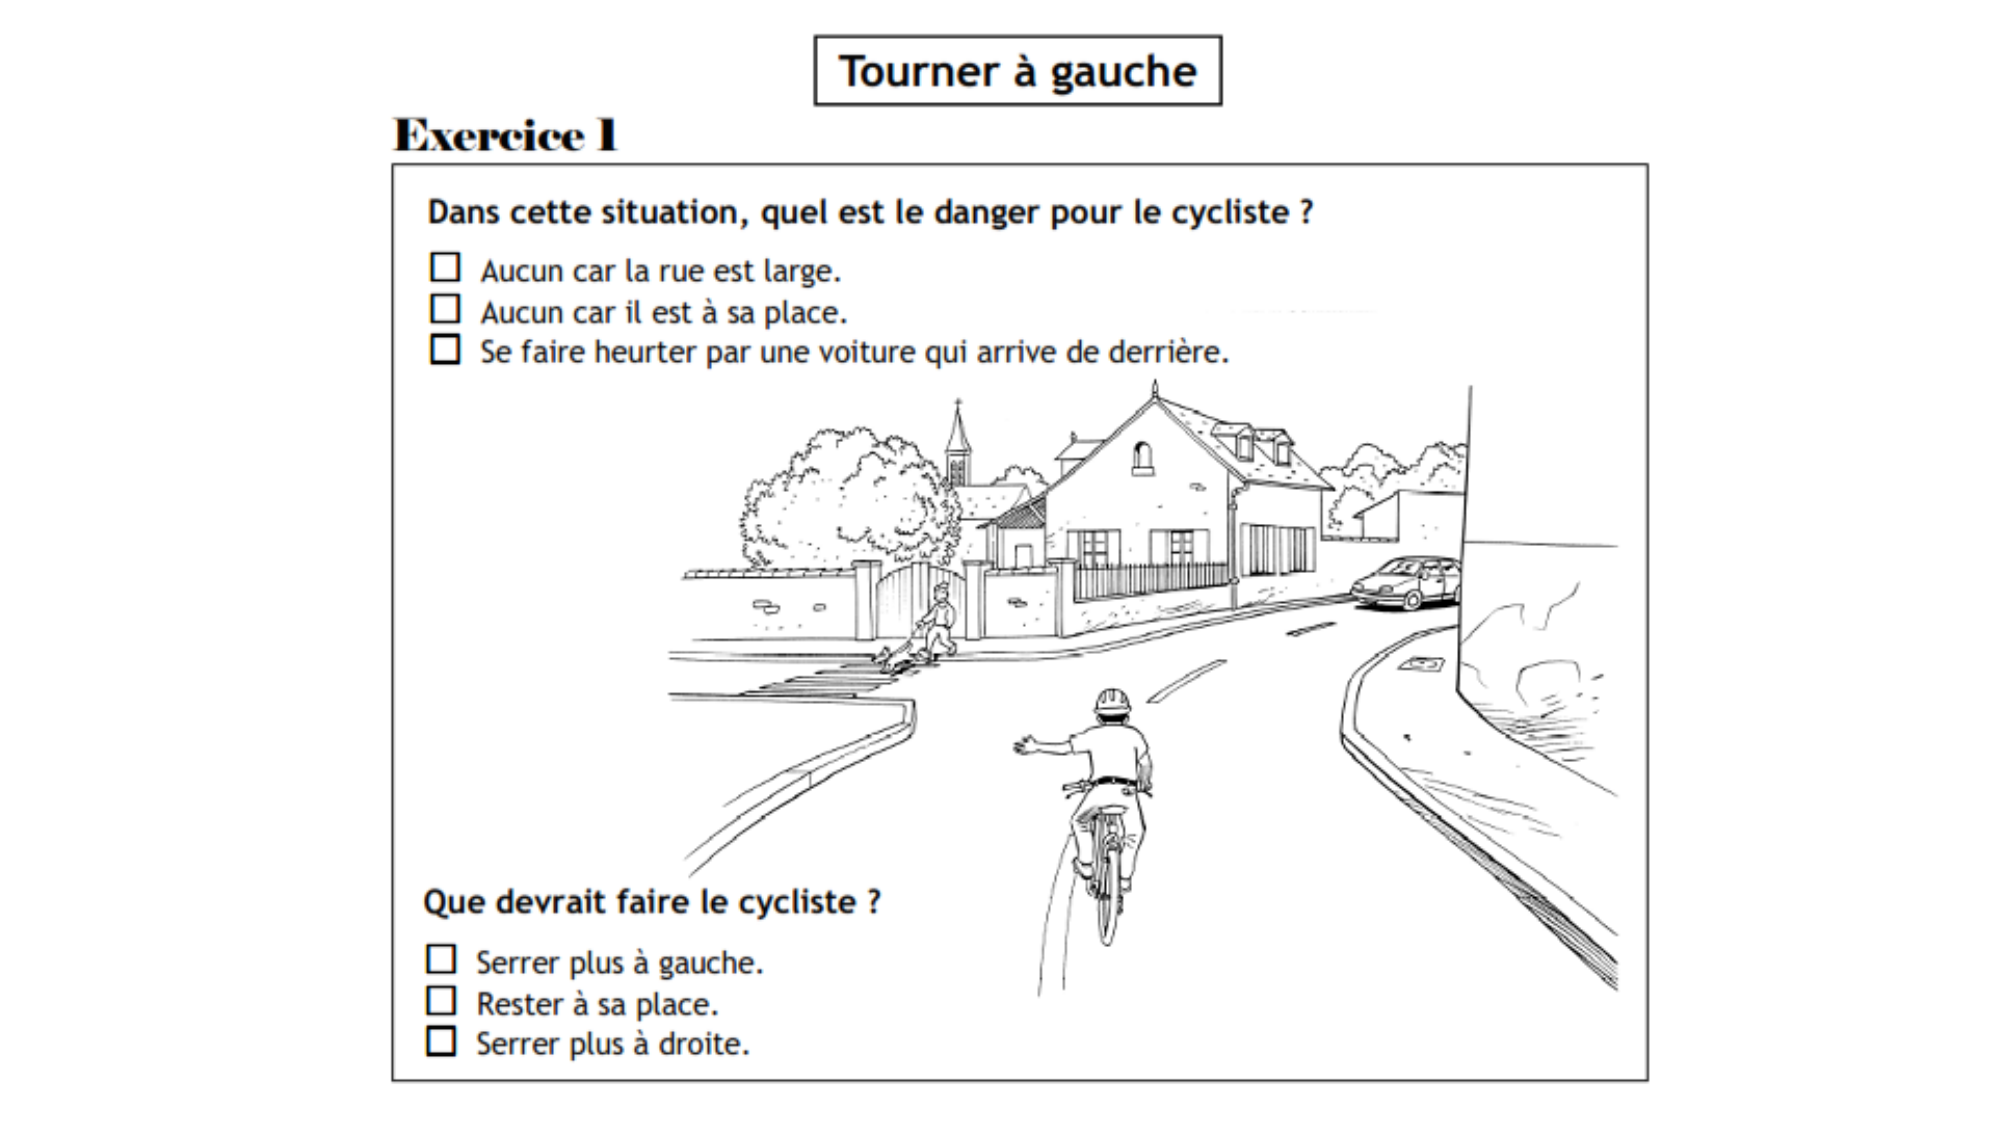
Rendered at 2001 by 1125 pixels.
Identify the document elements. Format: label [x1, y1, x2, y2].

picture [368, 15, 1687, 1109]
